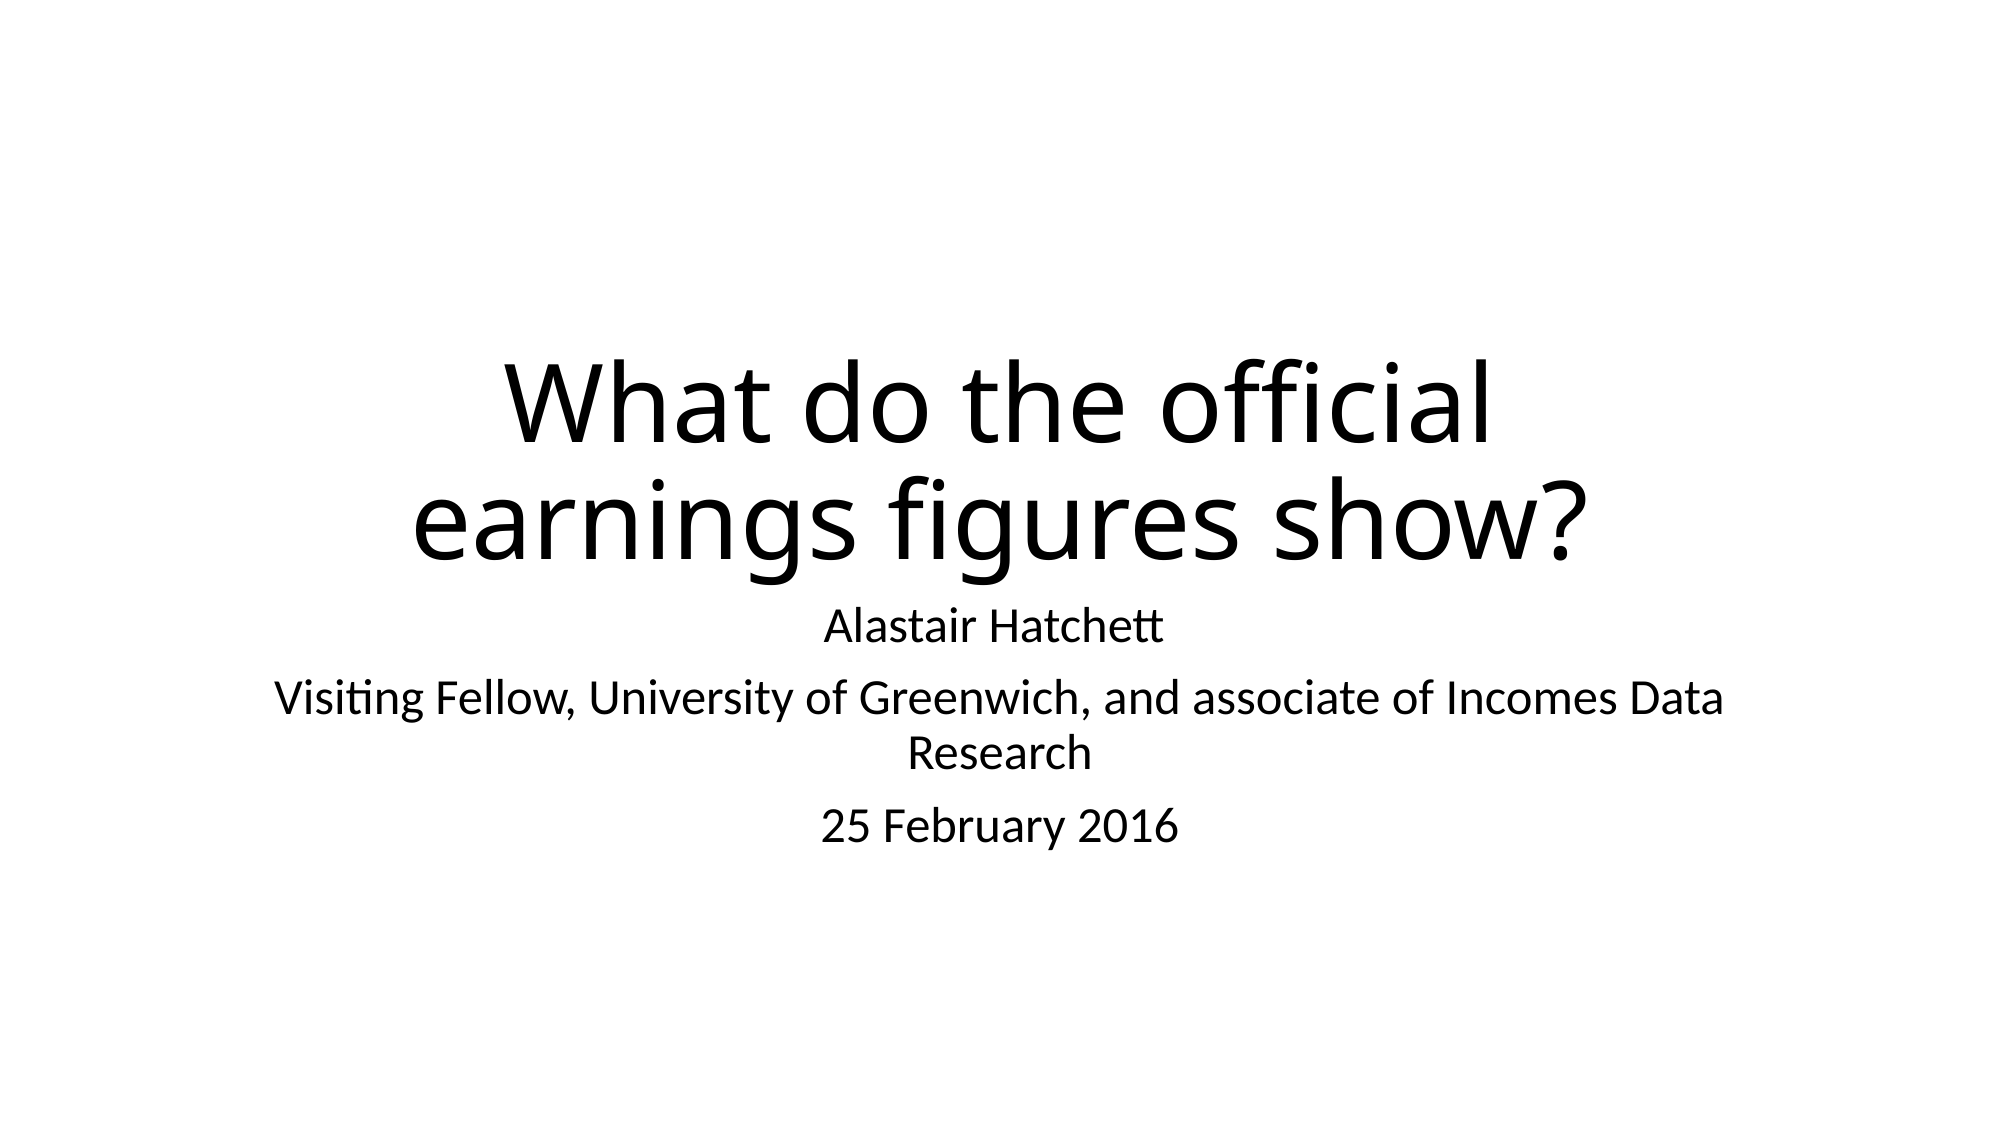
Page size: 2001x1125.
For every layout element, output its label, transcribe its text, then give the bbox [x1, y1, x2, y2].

subtitle Alastair Hatchett Visiting Fellow, University of Greenwich, and associate of Incomes Data Research 25 February 2016 [249, 590, 1750, 863]
title What do the official earnings figures show? [362, 267, 1638, 590]
